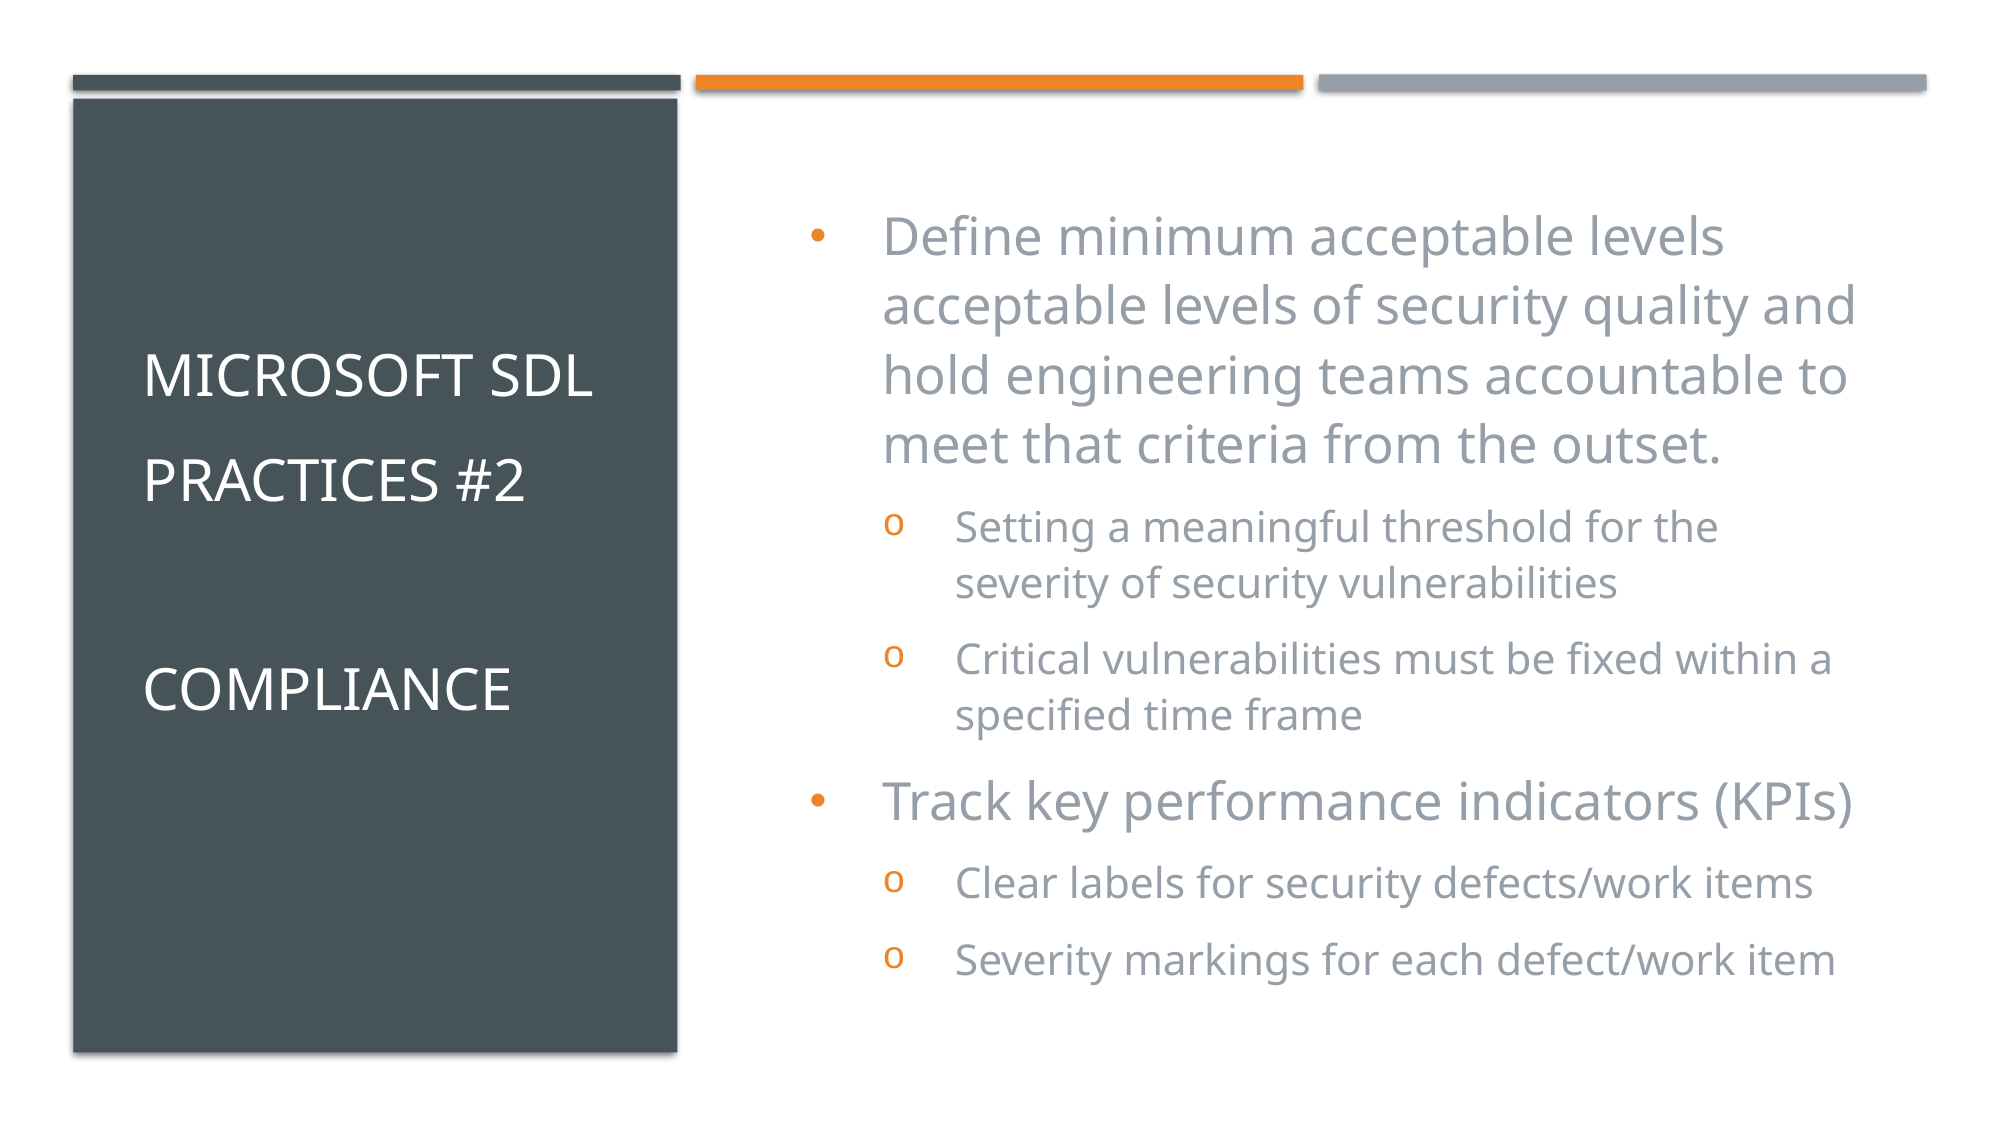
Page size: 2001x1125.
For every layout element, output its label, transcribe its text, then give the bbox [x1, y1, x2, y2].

list Define minimum acceptable levels acceptable levels of security quality and hold engineering teams accountable to meet that criteria from the outset. Setting a meaningful threshold for the severity of security vulnerabilities Critical vulnerabilities must be fixed within a specified time frame Track key performance indicators (KPIs) Clear labels for security defects/work items Severity markings for each defect/work item [794, 179, 1886, 1001]
title Microsoft sDL Practices #2 Compliance [127, 141, 626, 884]
